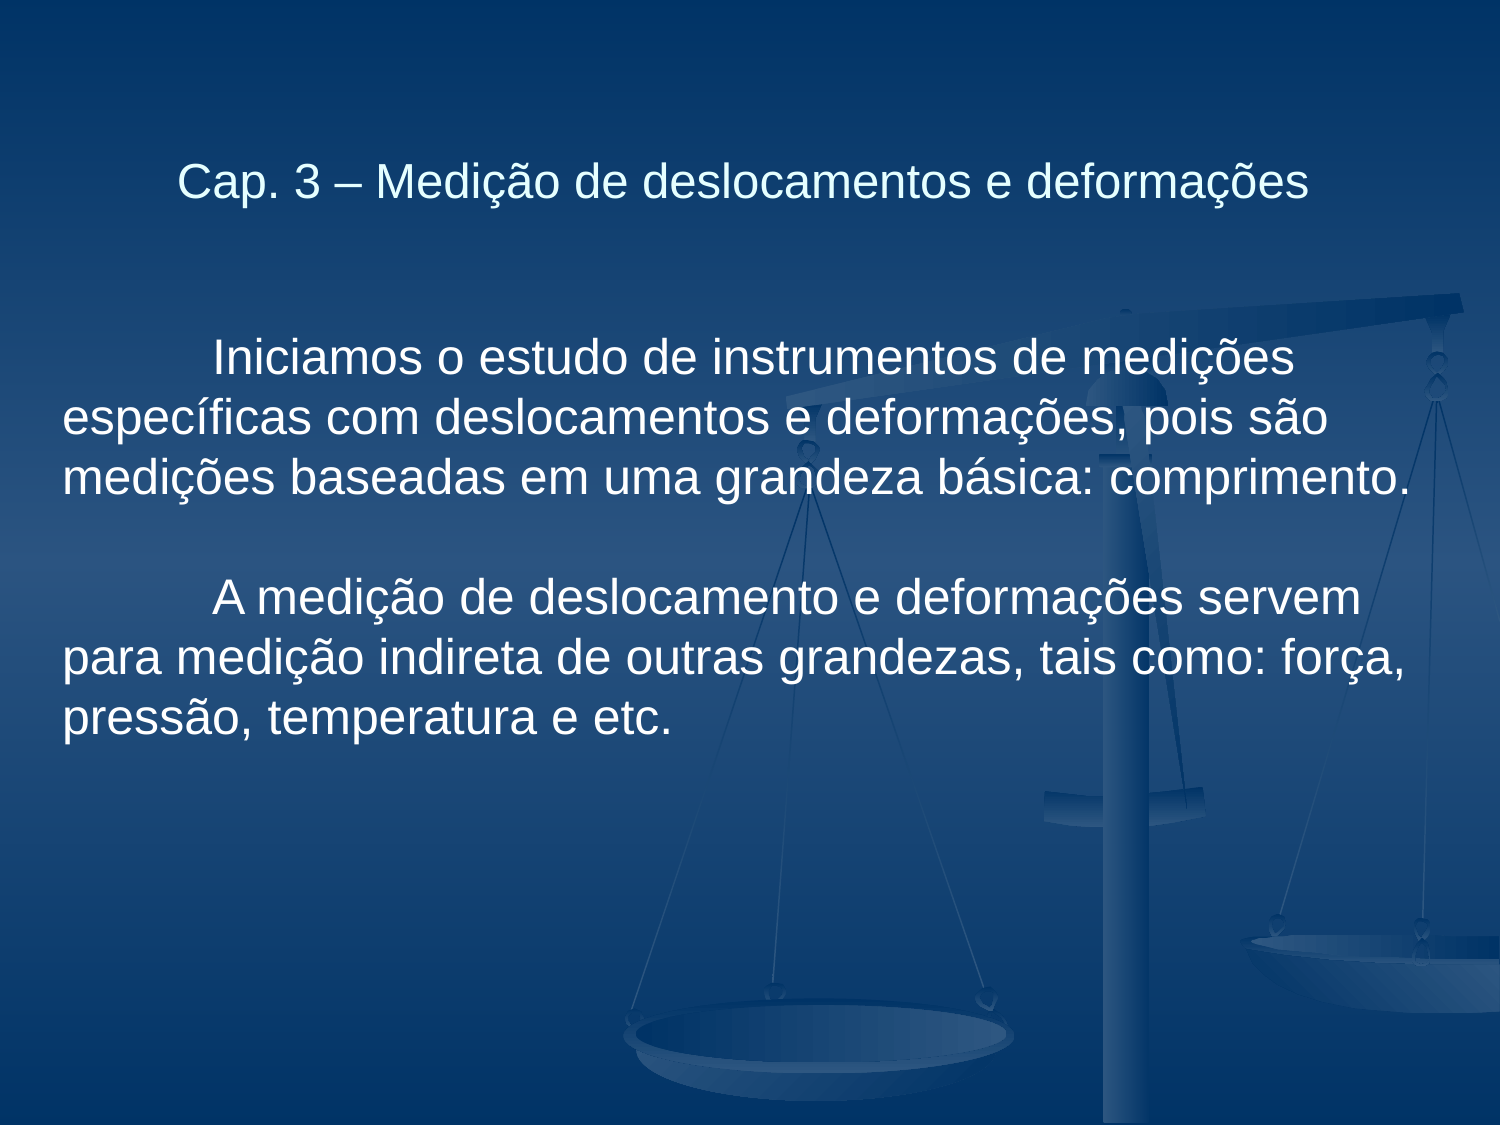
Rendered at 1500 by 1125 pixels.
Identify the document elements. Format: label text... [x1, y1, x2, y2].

title Cap. 3 – Medição de deslocamentos e deformações [105, 105, 1381, 217]
text_box Iniciamos o estudo de instrumentos de medições específicas com deslocamentos e deformações, pois são medições baseadas em uma grandeza básica: comprimento. A medição de deslocamento e deformações servem para medição indireta de outras grandezas, tais como: força, pressão, temperatura e etc. [47, 317, 1471, 752]
